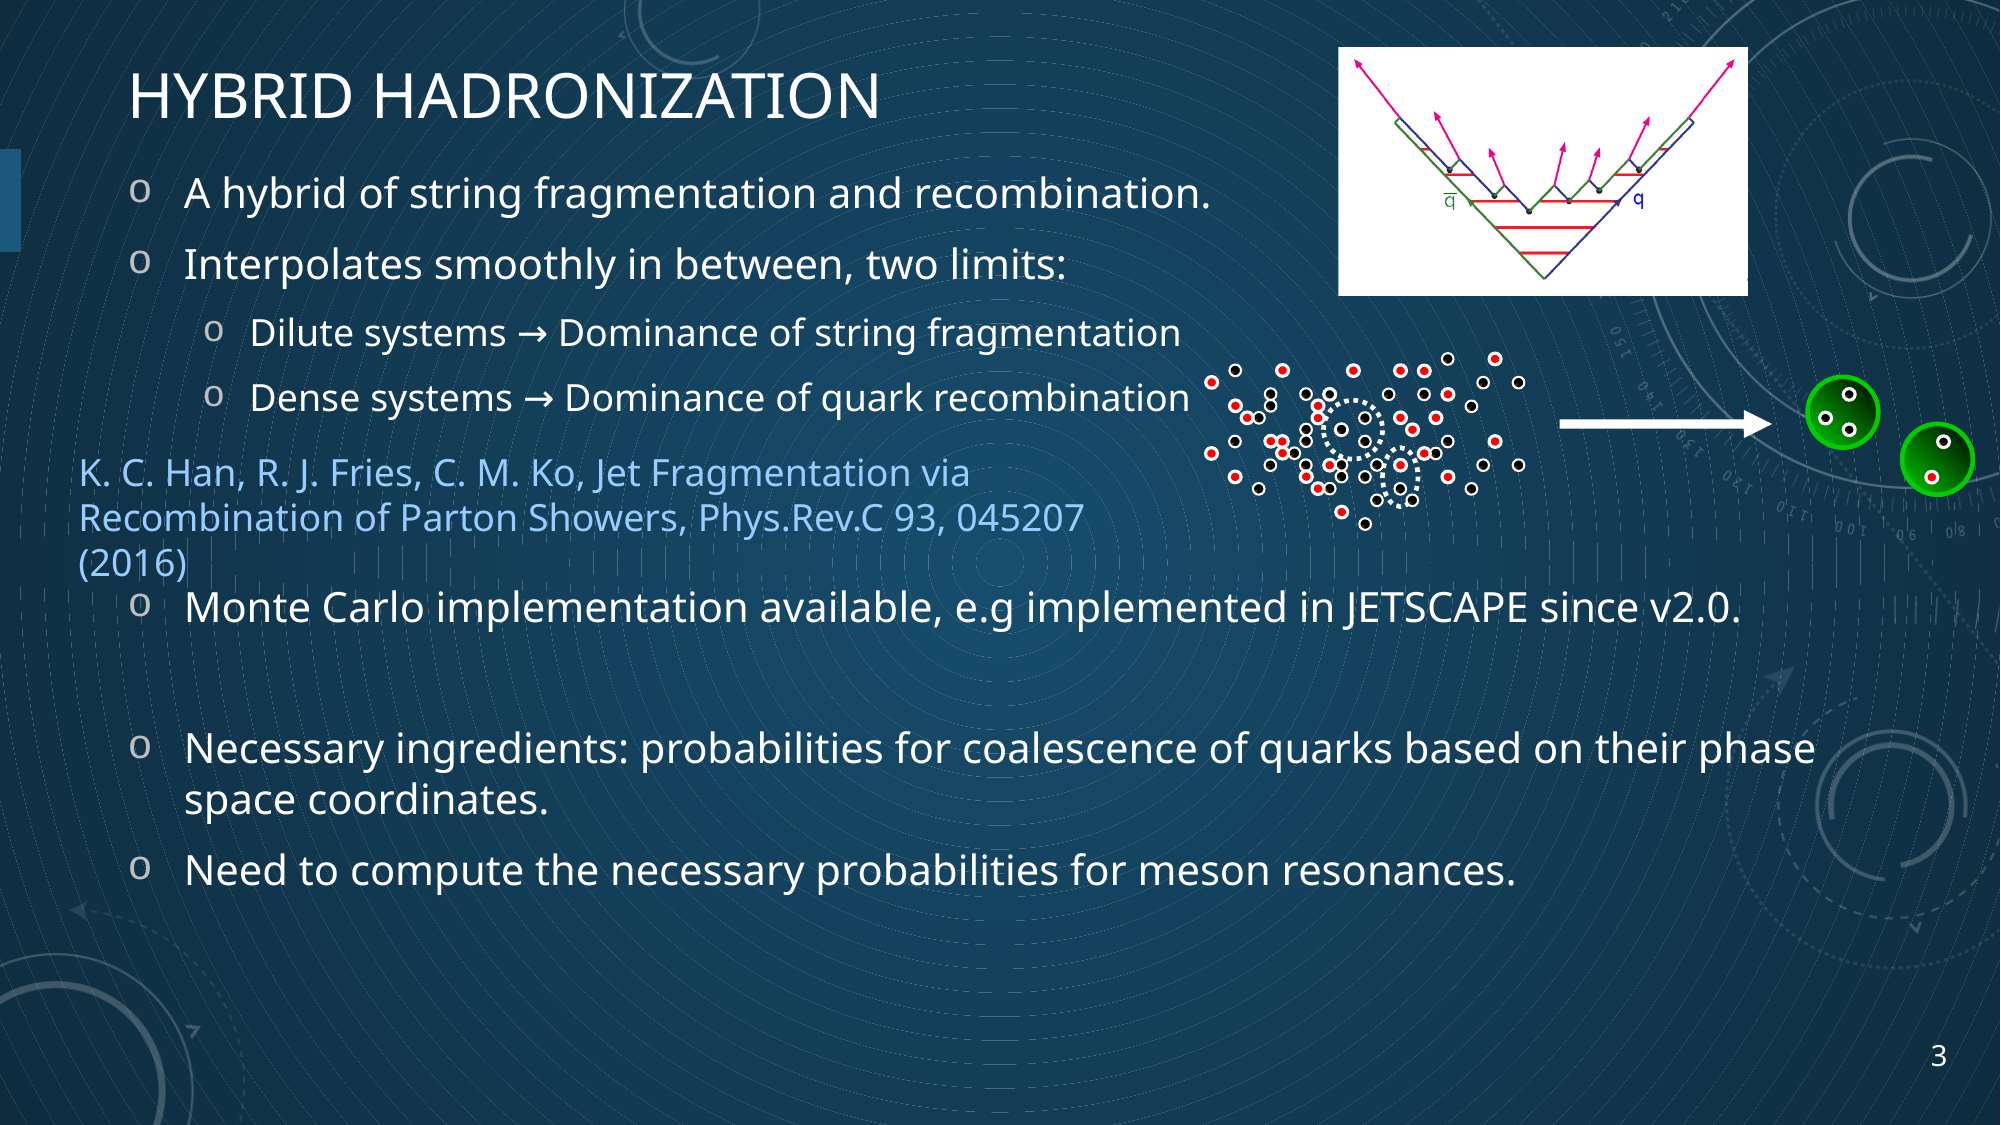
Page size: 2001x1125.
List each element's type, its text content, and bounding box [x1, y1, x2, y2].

list A hybrid of string fragmentation and recombination. Interpolates smoothly in between, two limits: Dilute systems → Dominance of string fragmentation Dense systems → Dominance of quark recombination Monte Carlo implementation available, e.g implemented in JETSCAPE since v2.0. Necessary ingredients: probabilities for coalescence of quarks based on their phase space coordinates. Need to compute the necessary probabilities for meson resonances. [112, 159, 1891, 1011]
picture [0, 0, 2000, 1125]
title Hybrid Hadronization [112, 28, 1891, 159]
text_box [1205, 352, 1525, 531]
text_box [1338, 46, 1749, 296]
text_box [1559, 376, 1974, 495]
text_box K. C. Han, R. J. Fries, C. M. Ko, Jet Fragmentation via Recombination of Parton Showers, Phys.Rev.C 93, 045207 (2016) [63, 441, 1137, 591]
